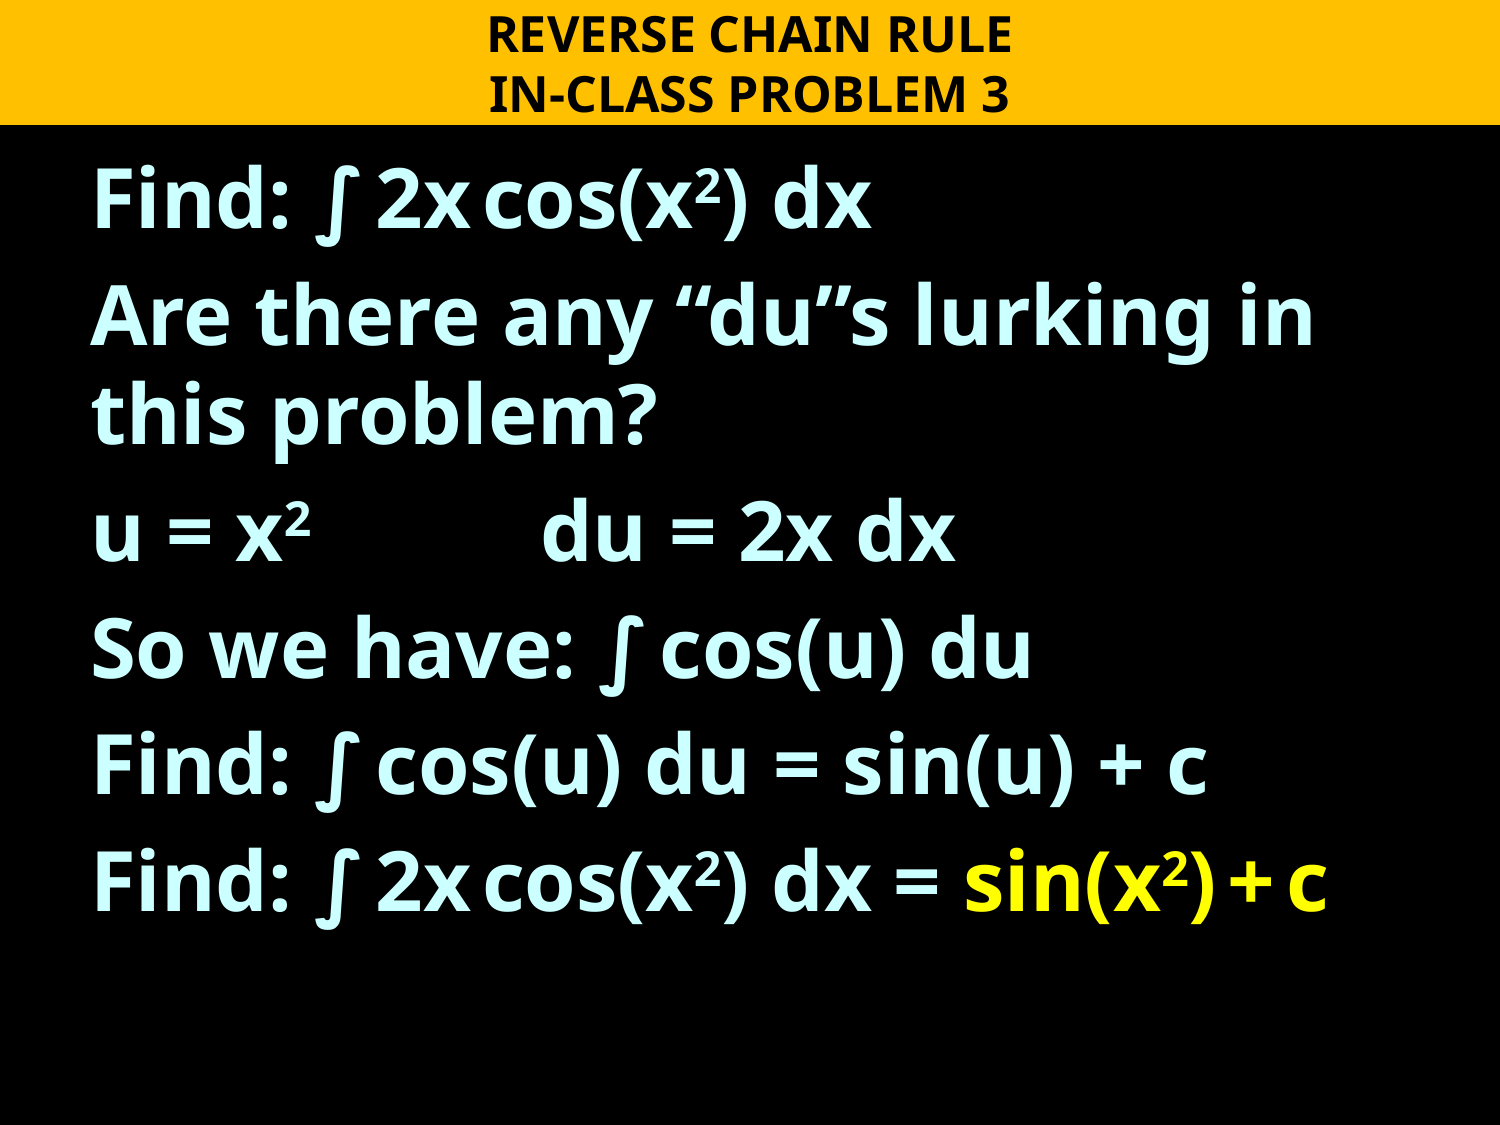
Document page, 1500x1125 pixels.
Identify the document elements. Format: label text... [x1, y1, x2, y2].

list Find: ∫ 2x cos(x2) dx Are there any “du”s lurking in this problem? u = x2 du = 2x dx So we have: ∫ cos(u) du Find: ∫ cos(u) du = sin(u) + c Find: ∫ 2x cos(x2) dx = sin(x2) + c [75, 137, 1500, 1063]
text_box REVERSE CHAIN RULE IN-CLASS PROBLEM 3 [0, 0, 1500, 125]
